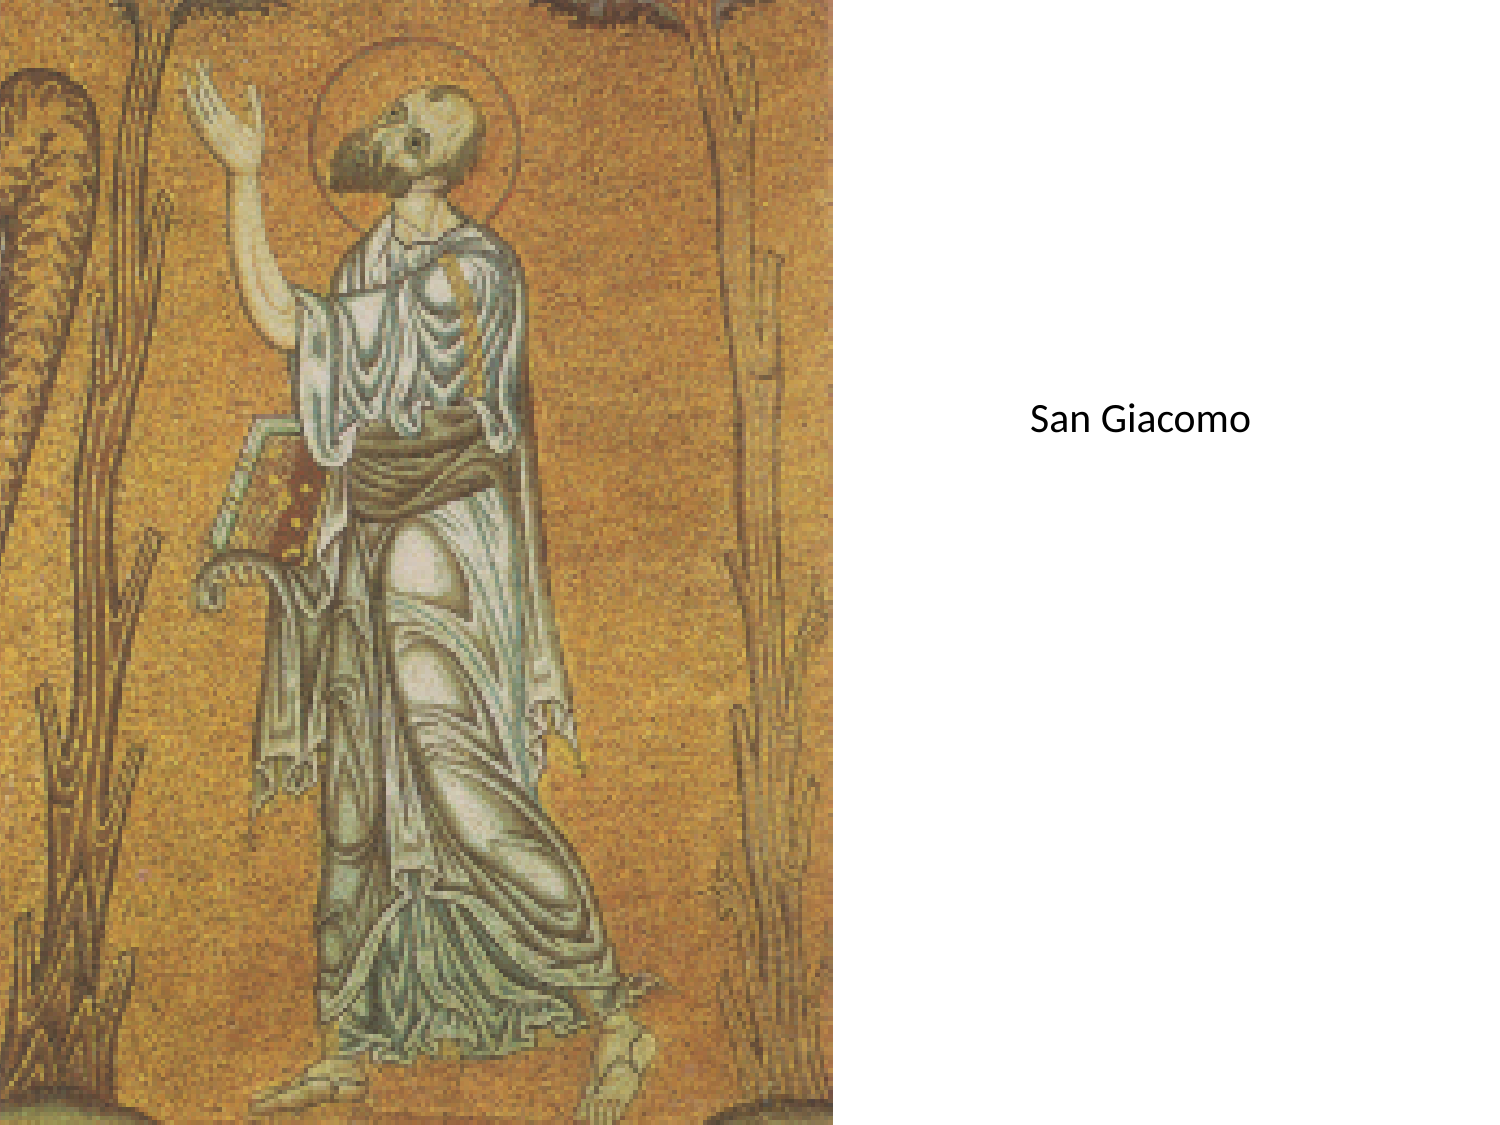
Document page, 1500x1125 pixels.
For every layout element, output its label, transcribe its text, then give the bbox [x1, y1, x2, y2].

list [0, 0, 834, 1125]
title San Giacomo [856, 45, 1425, 787]
